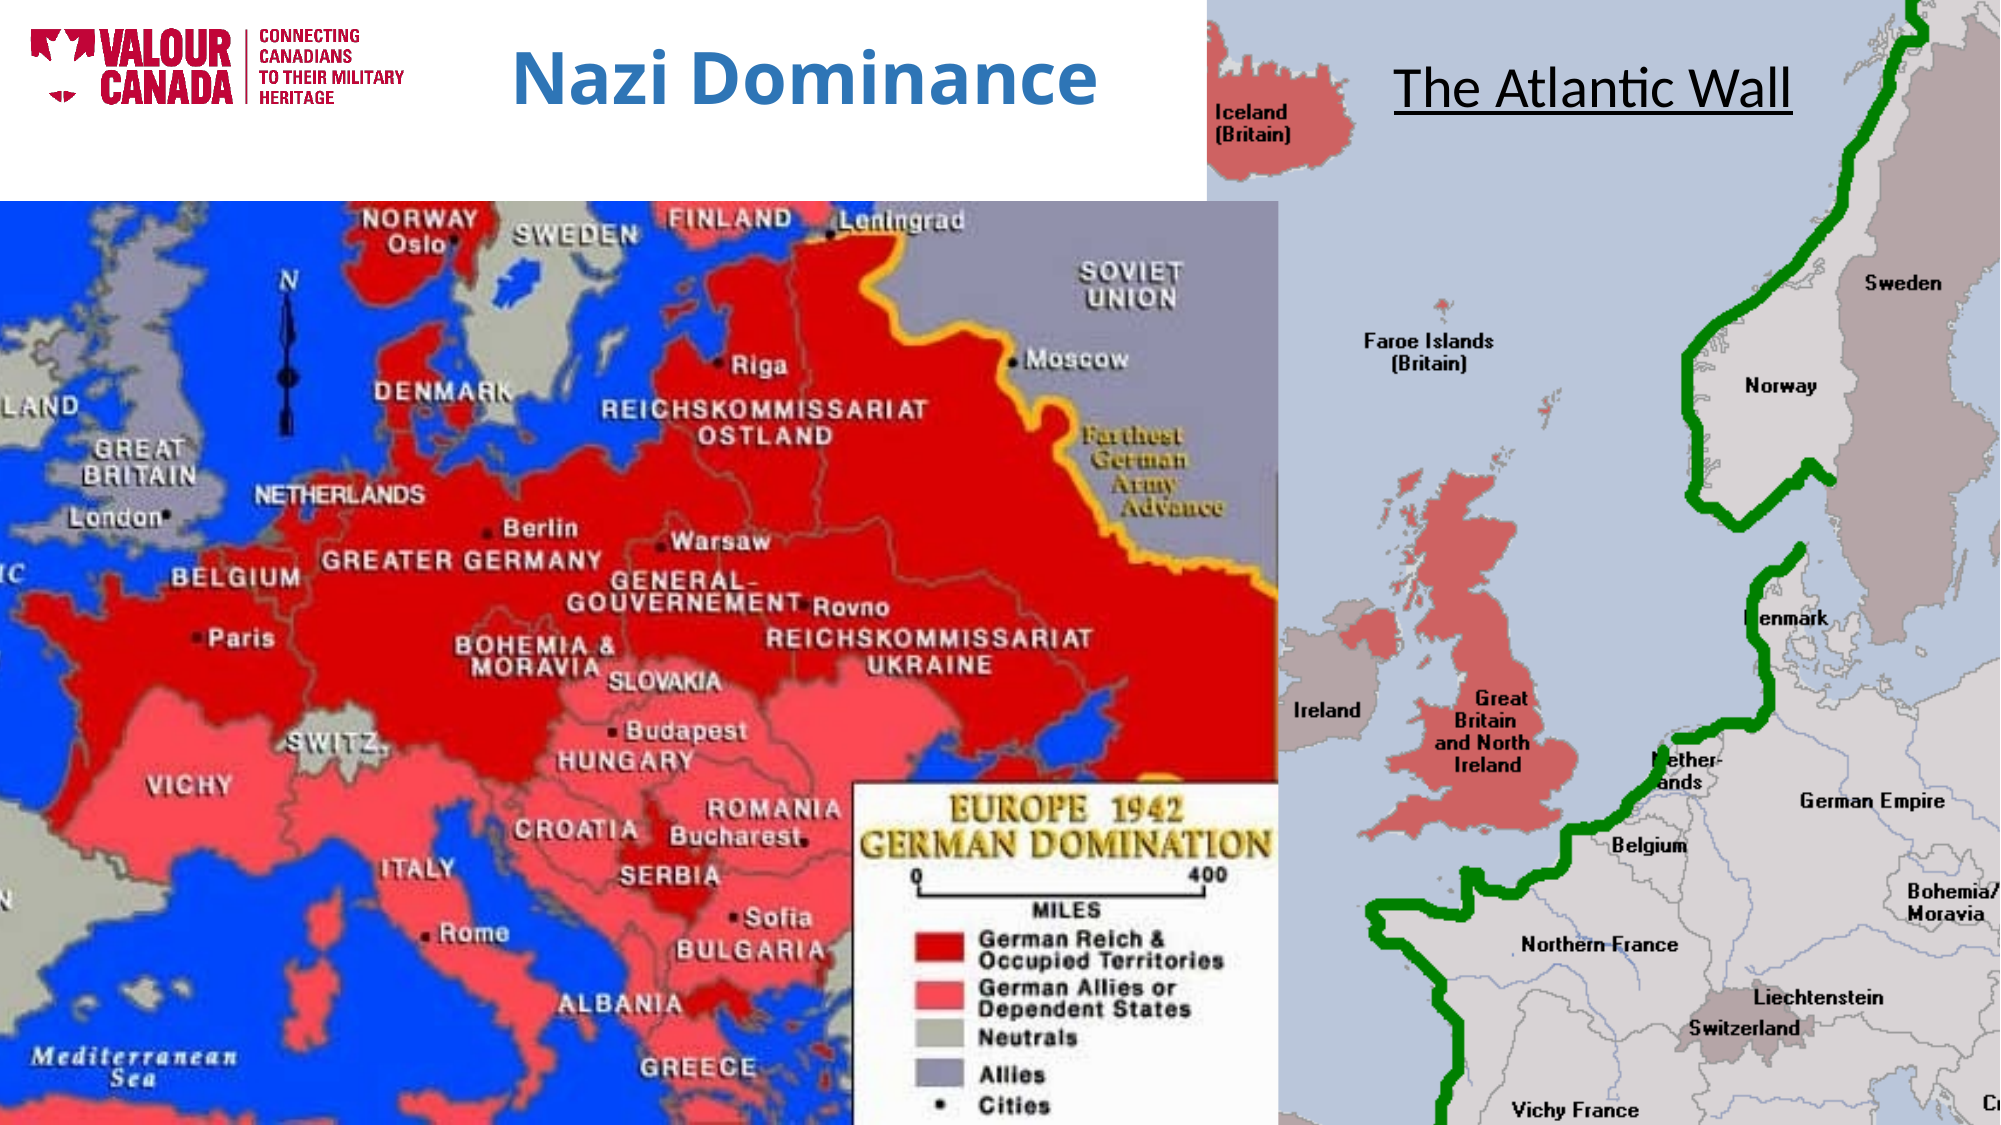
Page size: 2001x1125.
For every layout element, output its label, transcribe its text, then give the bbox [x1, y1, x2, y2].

picture [29, 27, 404, 106]
text_box Nazi Dominance [486, 27, 1124, 135]
picture [0, 0, 2000, 1125]
